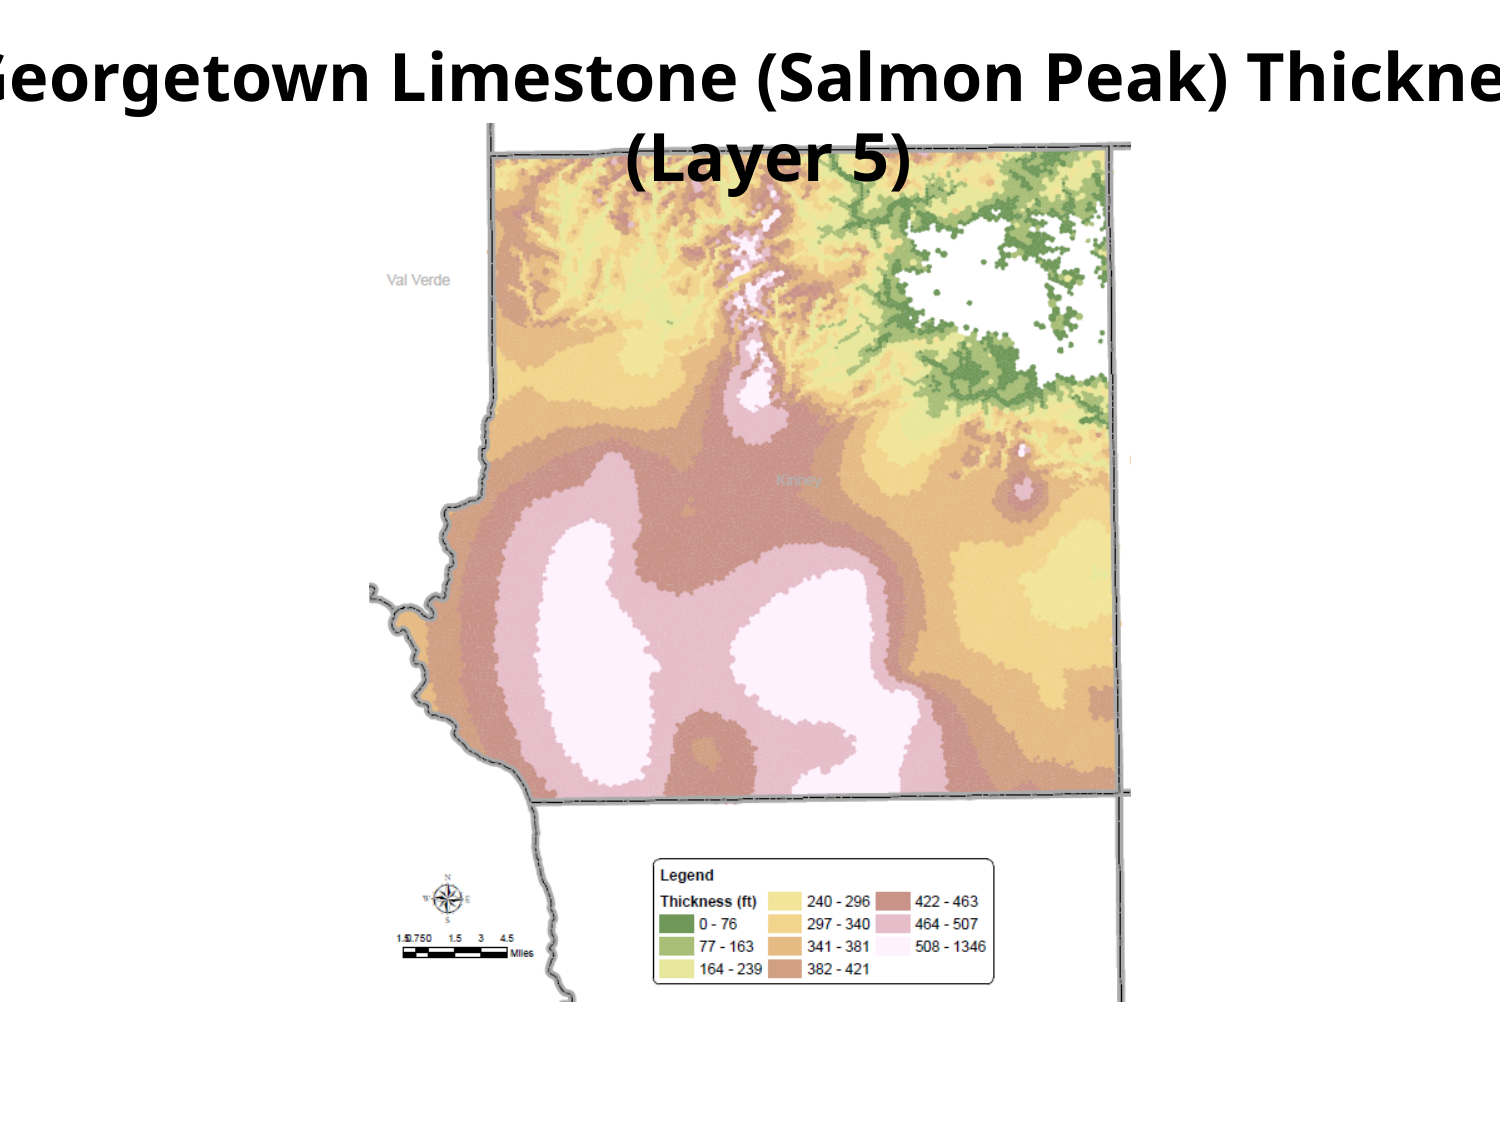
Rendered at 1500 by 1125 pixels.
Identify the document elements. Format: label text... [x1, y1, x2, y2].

picture [368, 122, 1132, 1003]
text_box Georgetown Limestone (Salmon Peak) Thickness (Layer 5) [0, 27, 1500, 202]
